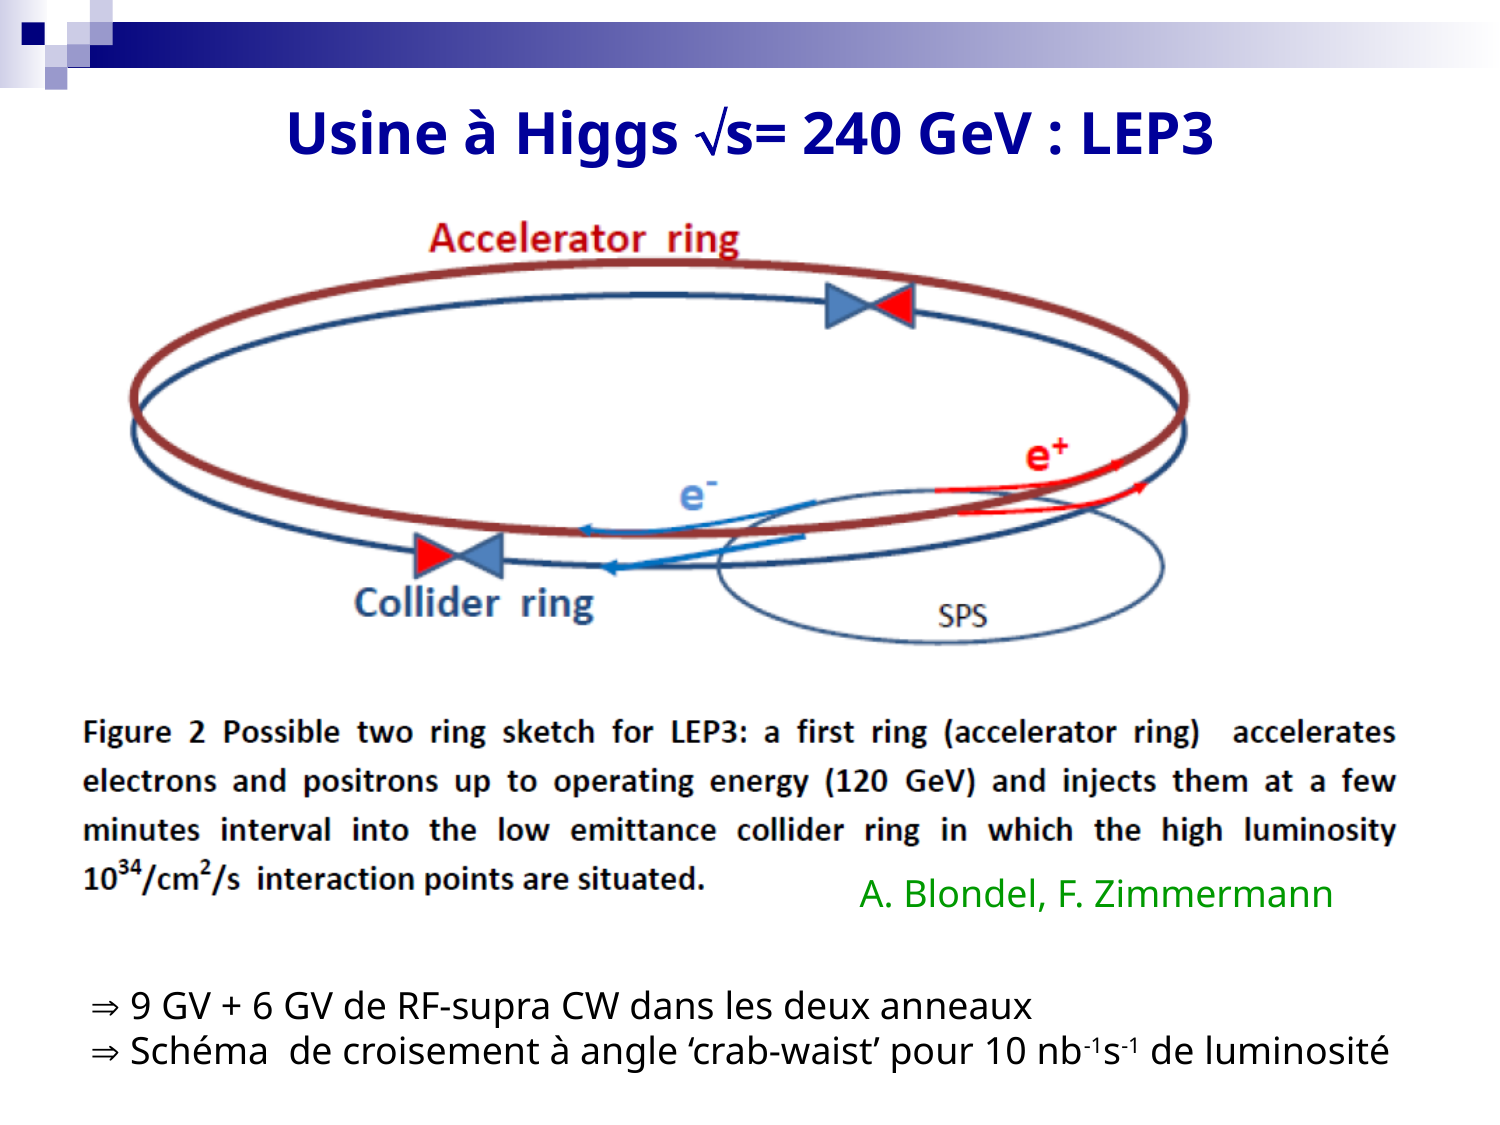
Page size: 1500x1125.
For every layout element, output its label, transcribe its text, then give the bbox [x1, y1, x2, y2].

picture [42, 187, 1429, 925]
text_box  9 GV + 6 GV de RF-supra CW dans les deux anneaux  Schéma de croisement à angle ‘crab-waist’ pour 10 nb-1s-1 de luminosité [75, 974, 1406, 1080]
text_box Usine à Higgs s= 240 GeV : LEP3 [74, 18, 1425, 185]
